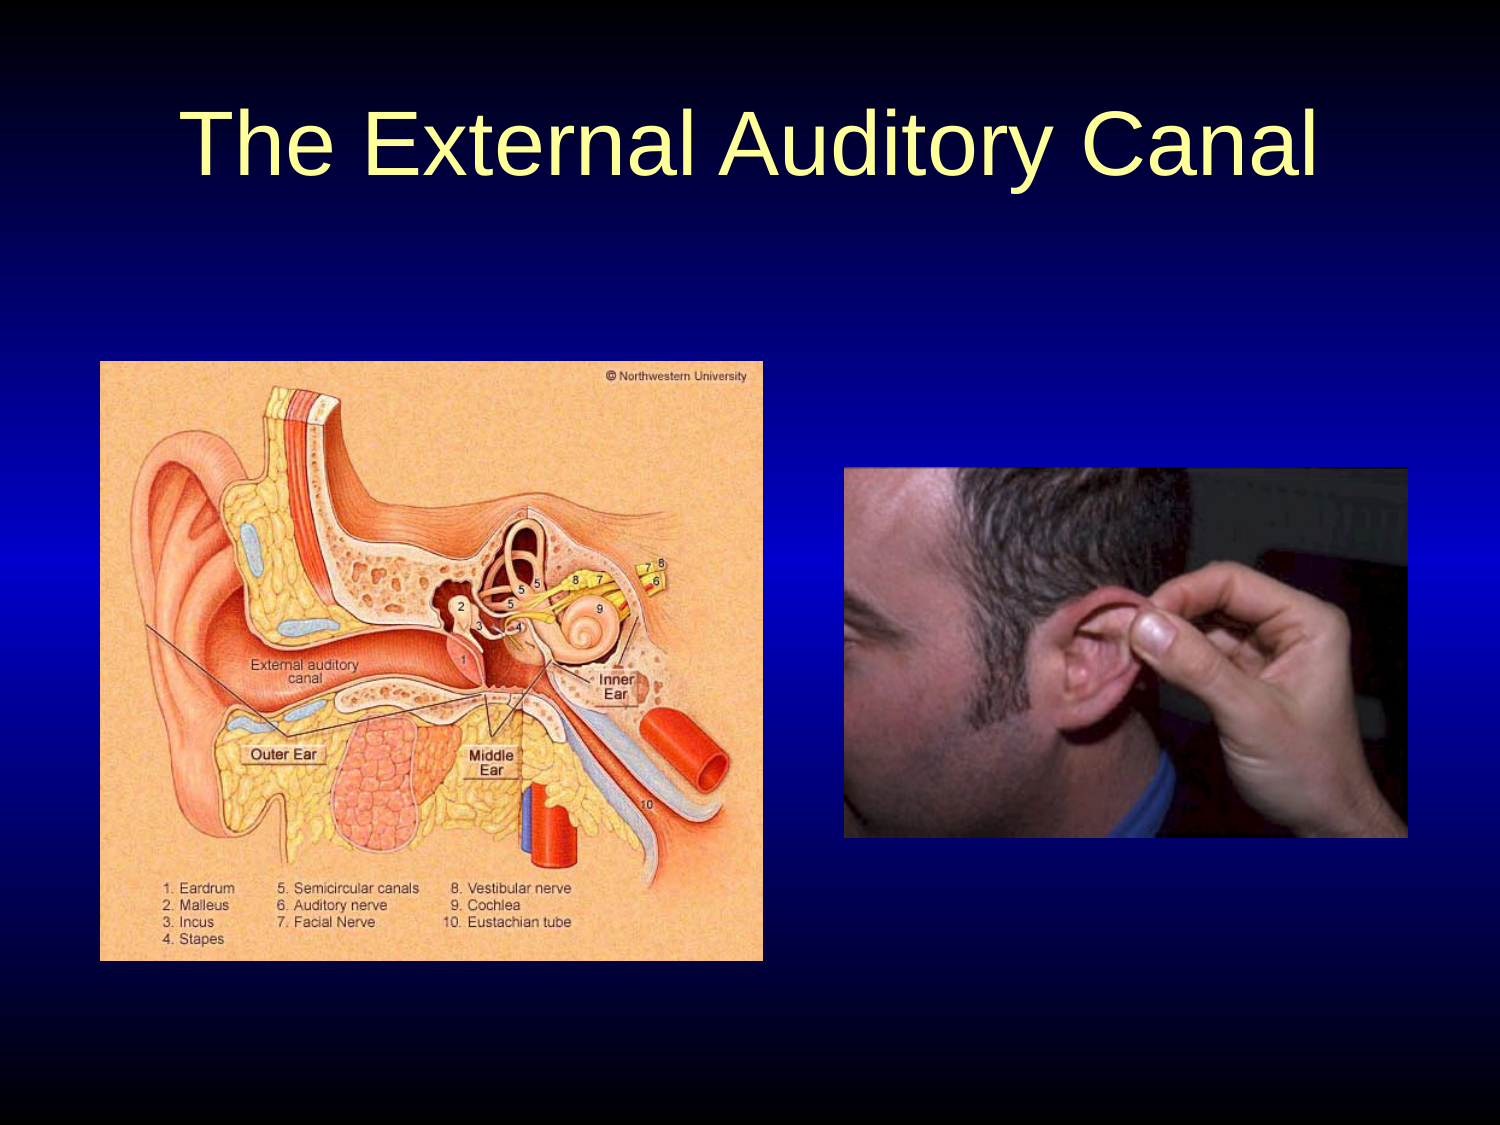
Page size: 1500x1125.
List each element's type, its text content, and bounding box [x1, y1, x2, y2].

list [99, 361, 763, 961]
title The External Auditory Canal [74, 44, 1426, 233]
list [844, 467, 1408, 838]
